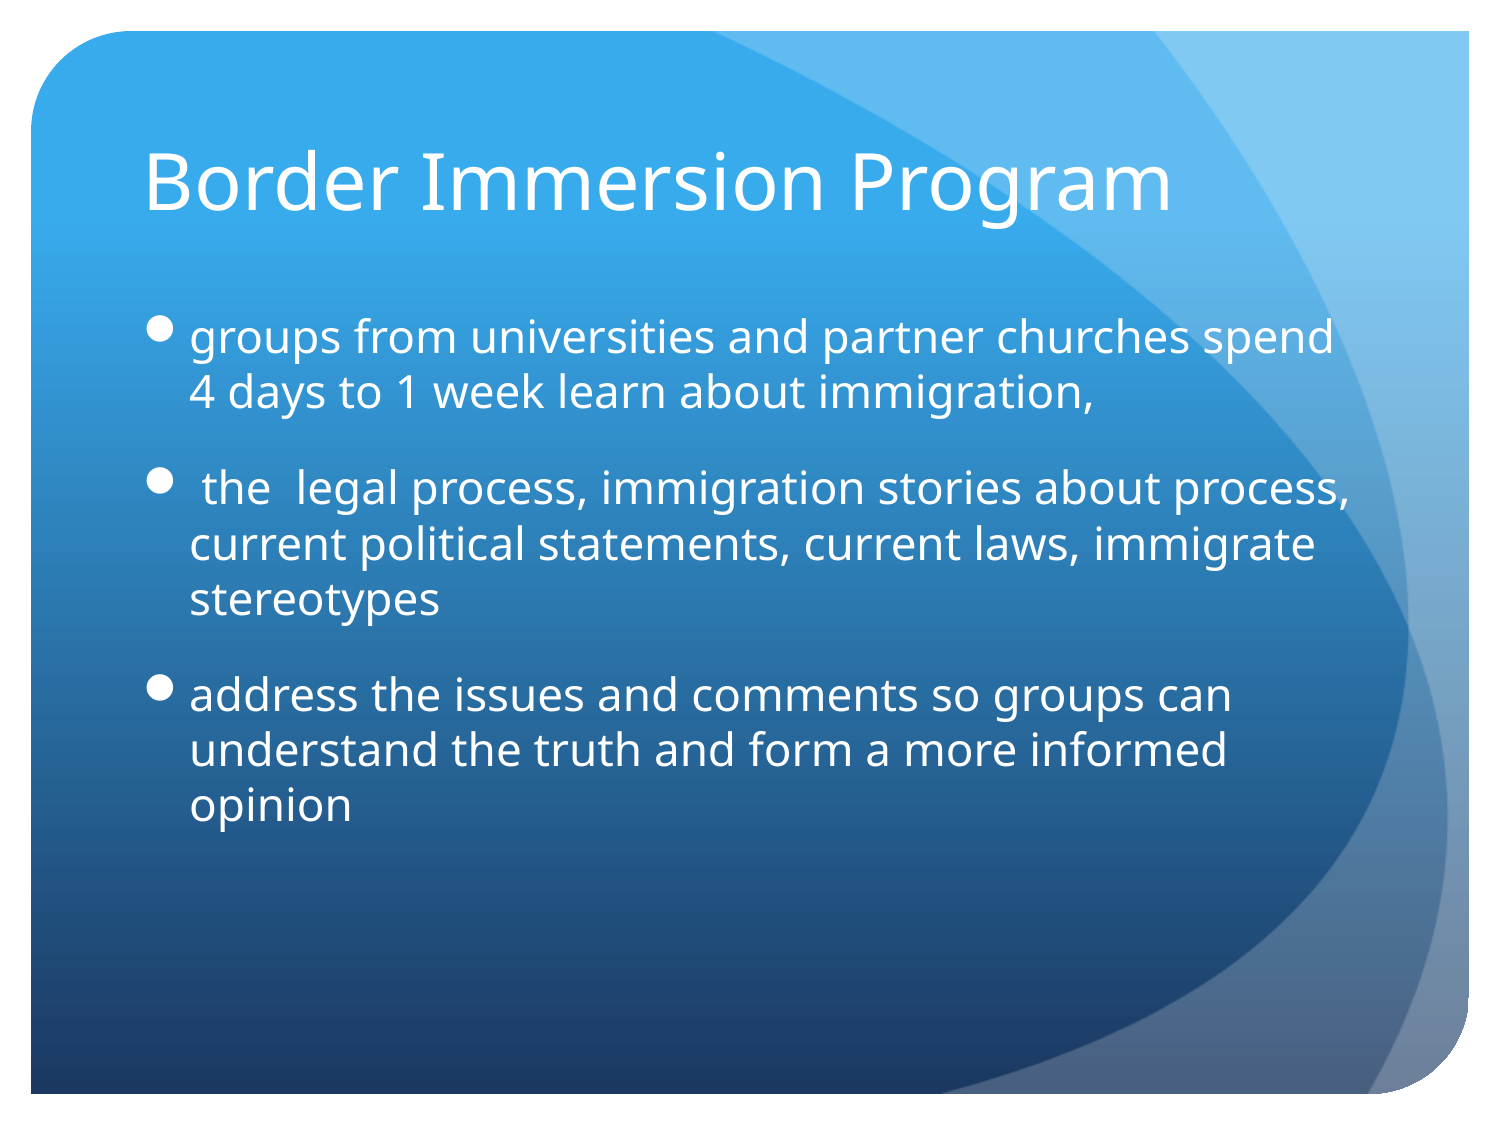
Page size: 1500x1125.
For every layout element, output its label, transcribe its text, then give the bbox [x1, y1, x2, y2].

list groups from universities and partner churches spend 4 days to 1 week learn about immigration, the legal process, immigration stories about process, current political statements, current laws, immigrate stereotypes address the issues and comments so groups can understand the truth and form a more informed opinion [127, 299, 1372, 991]
picture [24, 30, 1473, 1094]
title Border Immersion Program [127, 62, 1372, 234]
